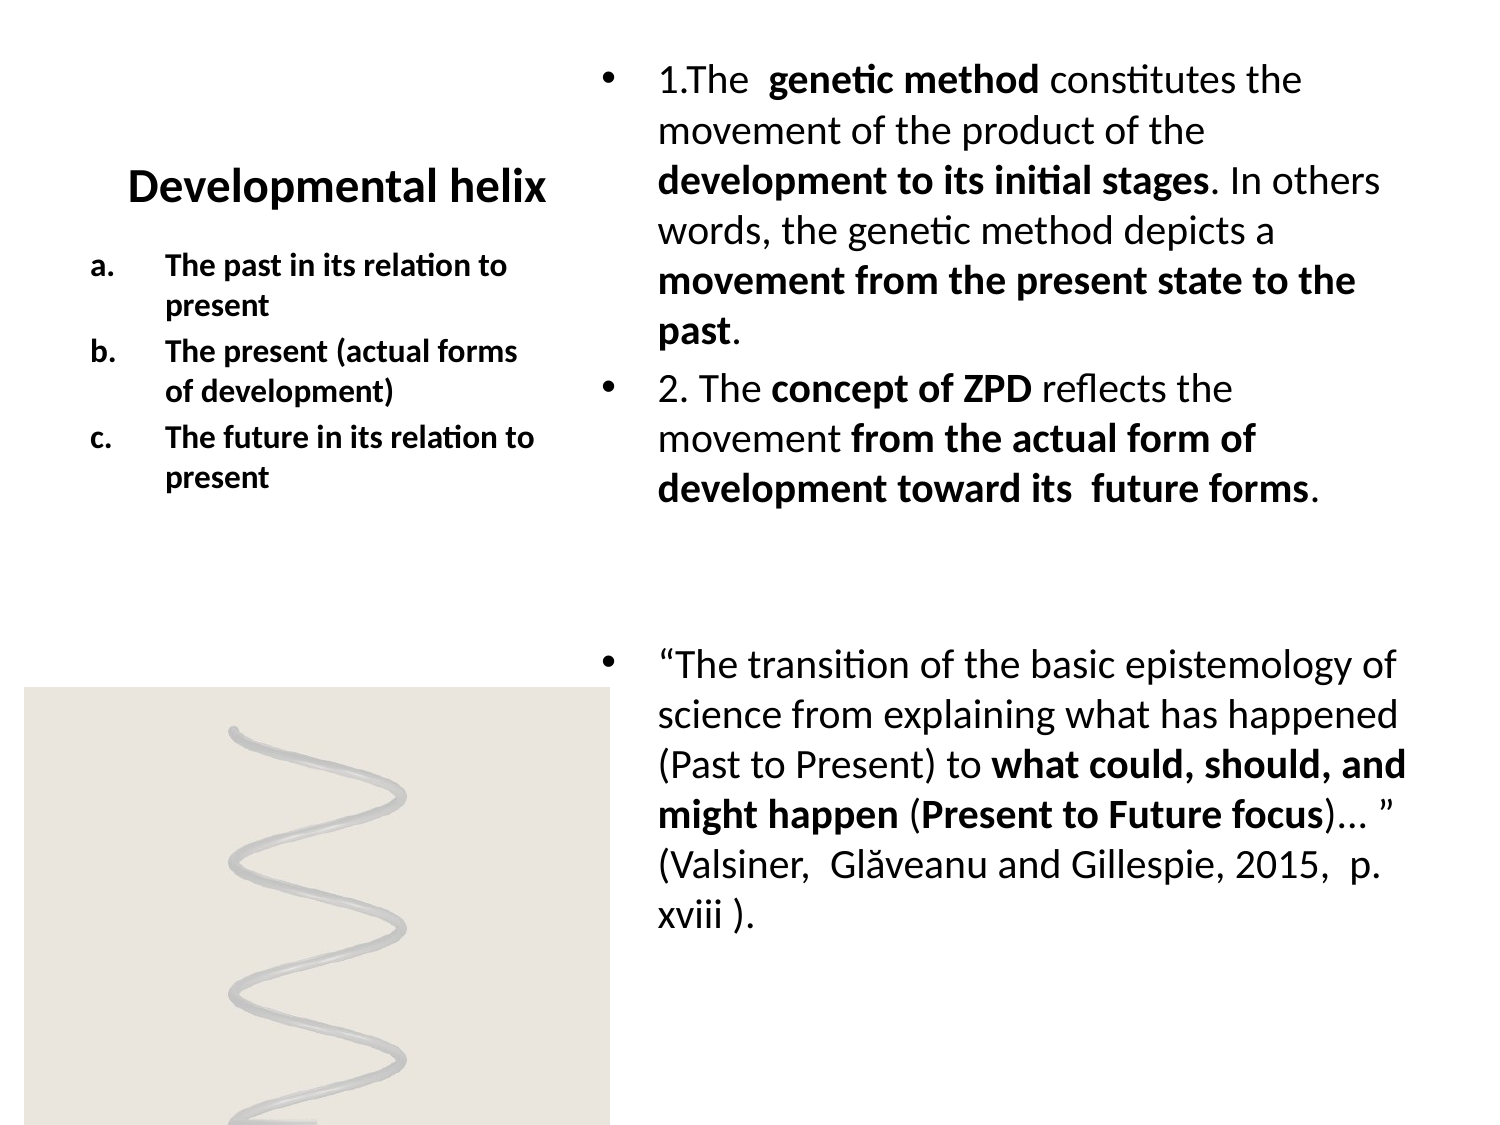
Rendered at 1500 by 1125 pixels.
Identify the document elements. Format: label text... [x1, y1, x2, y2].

picture [24, 687, 611, 1125]
title Developmental helix [112, 87, 563, 235]
list The past in its relation to present The present (actual forms of development) The future in its relation to present [75, 235, 569, 685]
list 1.The genetic method constitutes the movement of the product of the development to its initial stages. In others words, the genetic method depicts a movement from the present state to the past. 2. The concept of ZPD reflects the movement from the actual form of development toward its future forms. “The transition of the basic epistemology of science from explaining what has happened (Past to Present) to what could, should, and might happen (Present to Future focus)... ” (Valsiner, Glăveanu and Gillespie, 2015, p. xviii ). [586, 44, 1425, 1005]
